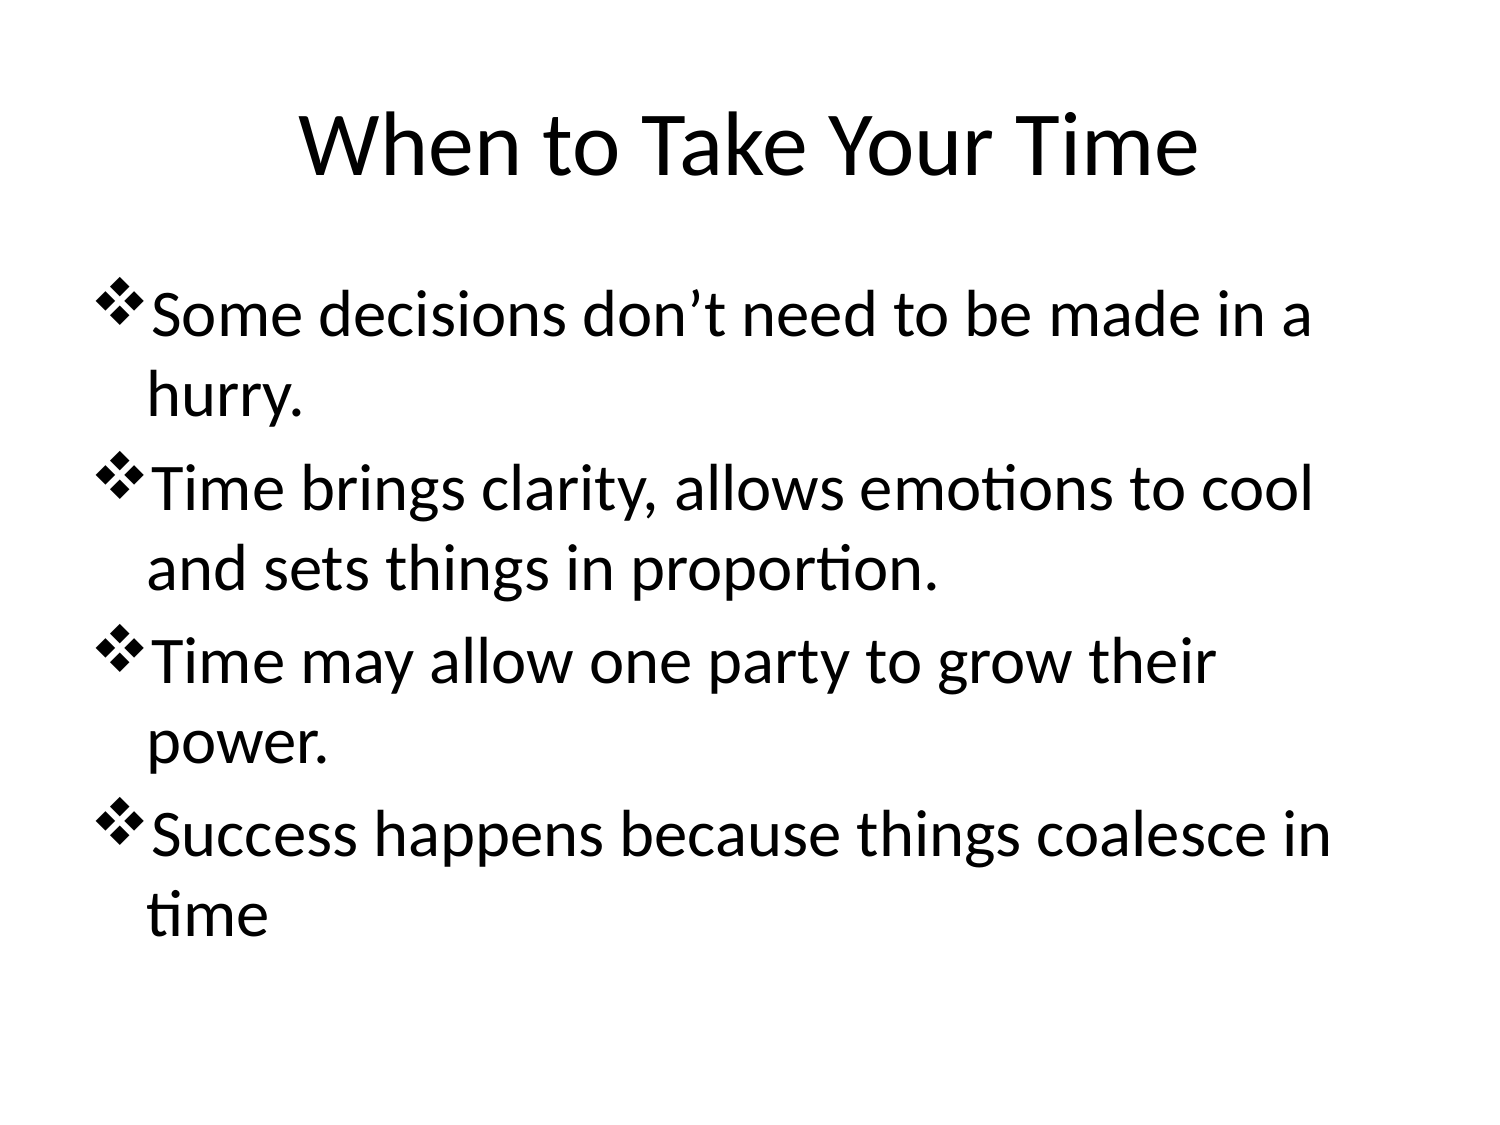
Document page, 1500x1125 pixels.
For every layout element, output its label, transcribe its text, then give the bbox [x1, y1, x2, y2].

title When to Take Your Time [75, 45, 1425, 233]
list Some decisions don’t need to be made in a hurry. Time brings clarity, allows emotions to cool and sets things in proportion. Time may allow one party to grow their power. Success happens because things coalesce in time [75, 262, 1425, 1005]
